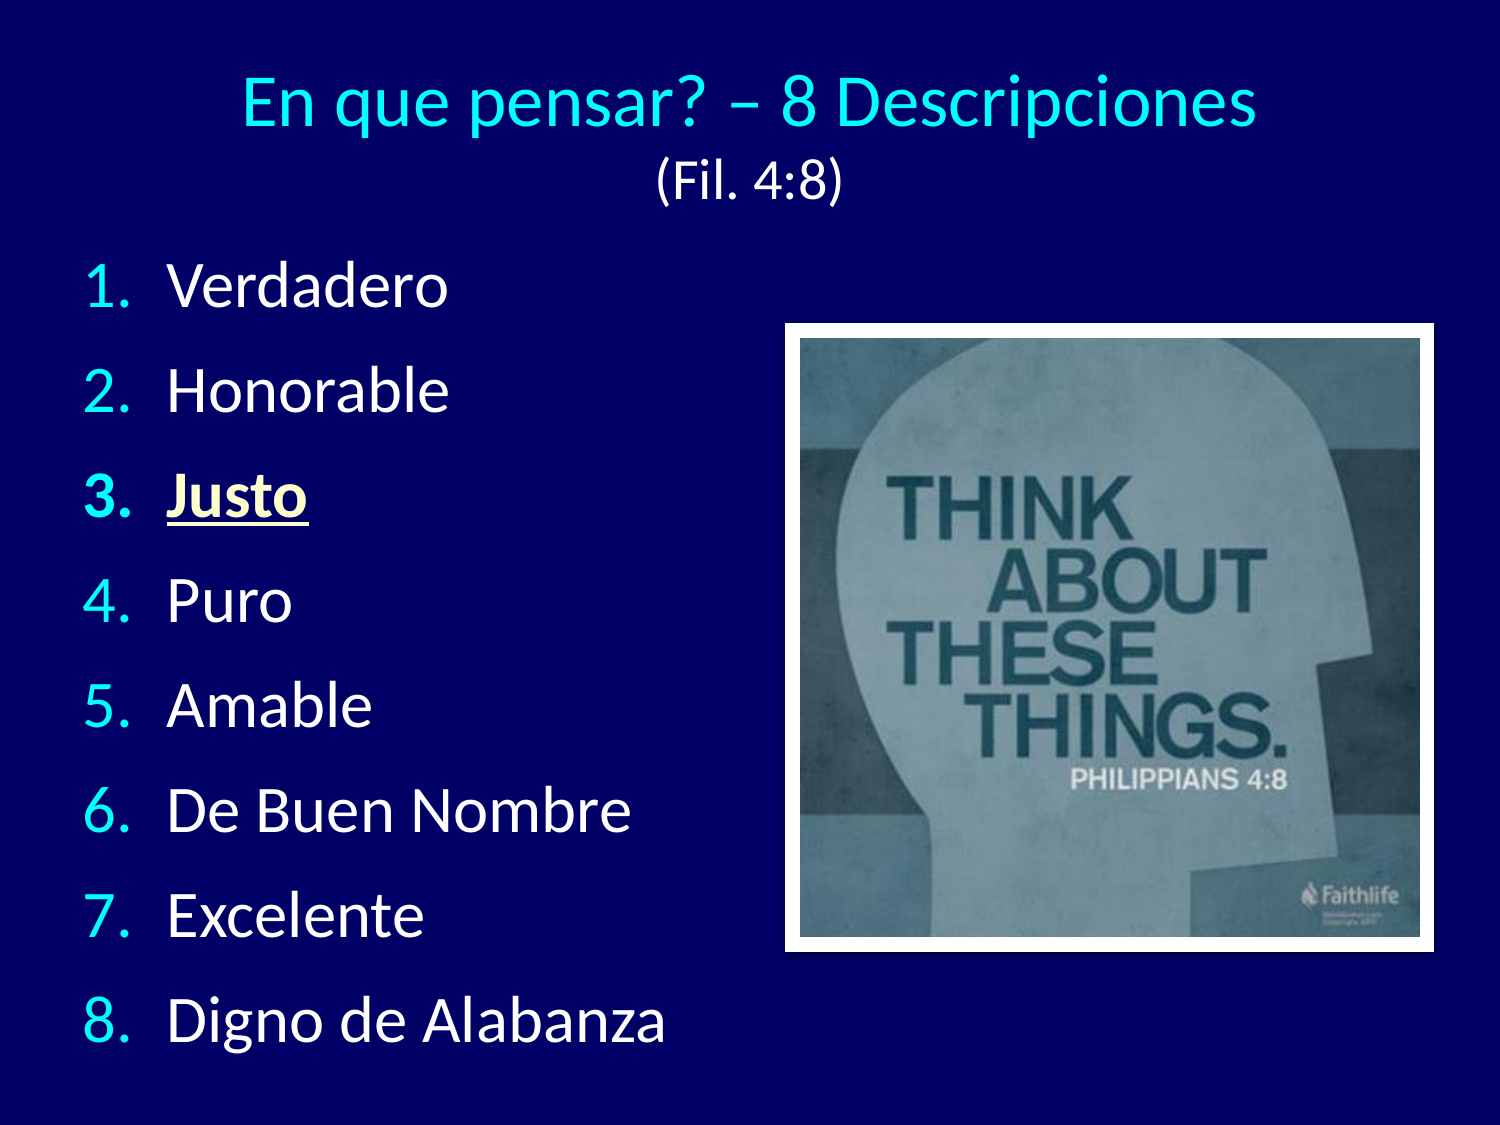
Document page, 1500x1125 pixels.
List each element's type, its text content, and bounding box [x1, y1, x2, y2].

list Verdadero Honorable Justo Puro Amable De Buen Nombre Excelente Digno de Alabanza [66, 233, 751, 1059]
title En que pensar? – 8 Descripciones (Fil. 4:8) [0, 37, 1500, 225]
picture [799, 337, 1421, 938]
